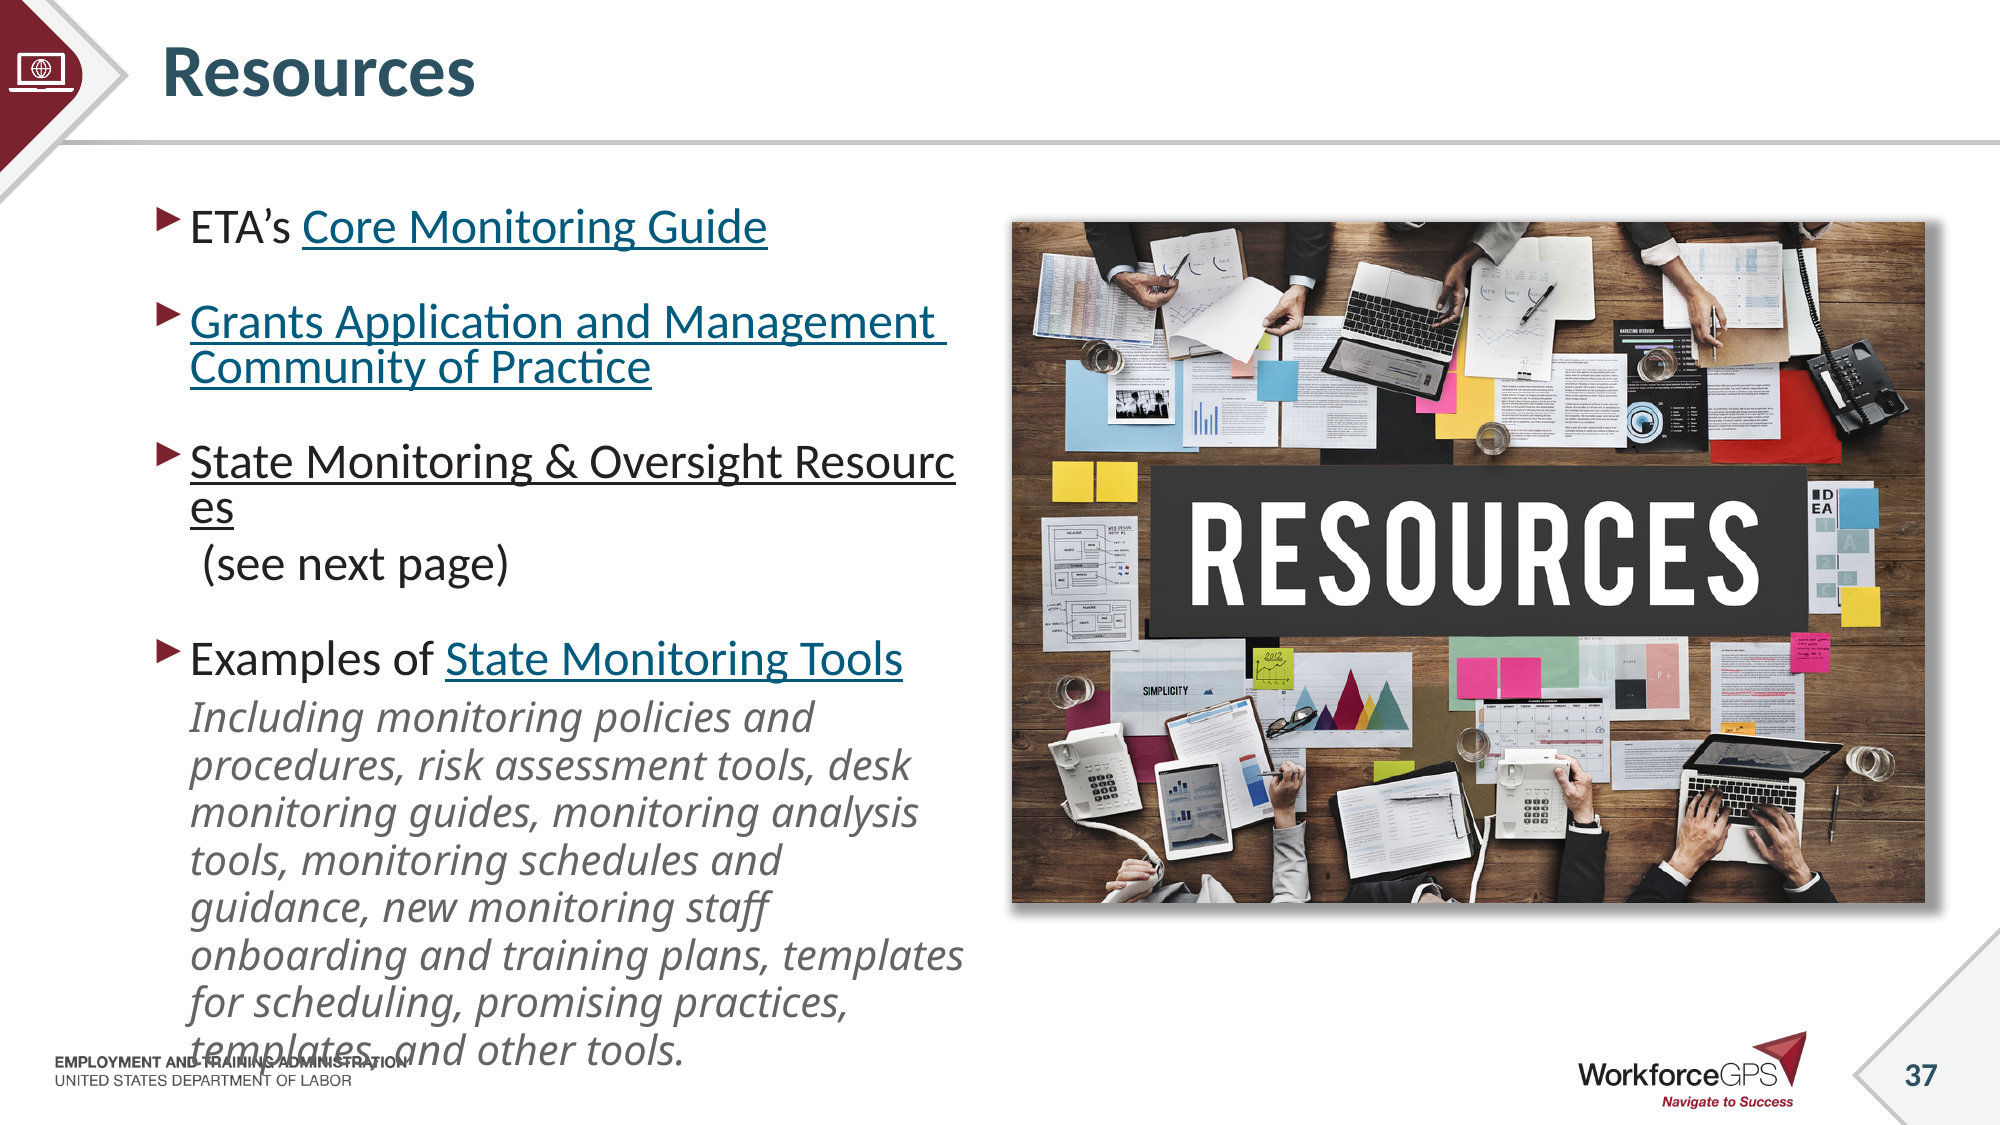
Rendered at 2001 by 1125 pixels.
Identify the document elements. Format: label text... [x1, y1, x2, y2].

picture [1012, 222, 1926, 903]
title Resources [132, 7, 1950, 137]
list ETA’s Core Monitoring Guide Grants Application and Management Community of Practice State Monitoring & Oversight Resources (see next page) Examples of State Monitoring Tools Including monitoring policies and procedures, risk assessment tools, desk monitoring guides, monitoring analysis tools, monitoring schedules and guidance, new monitoring staff onboarding and training plans, templates for scheduling, promising practices, templates, and other tools. [137, 190, 988, 1014]
picture [7, 38, 75, 106]
slide_number 37 [1867, 1042, 1975, 1103]
